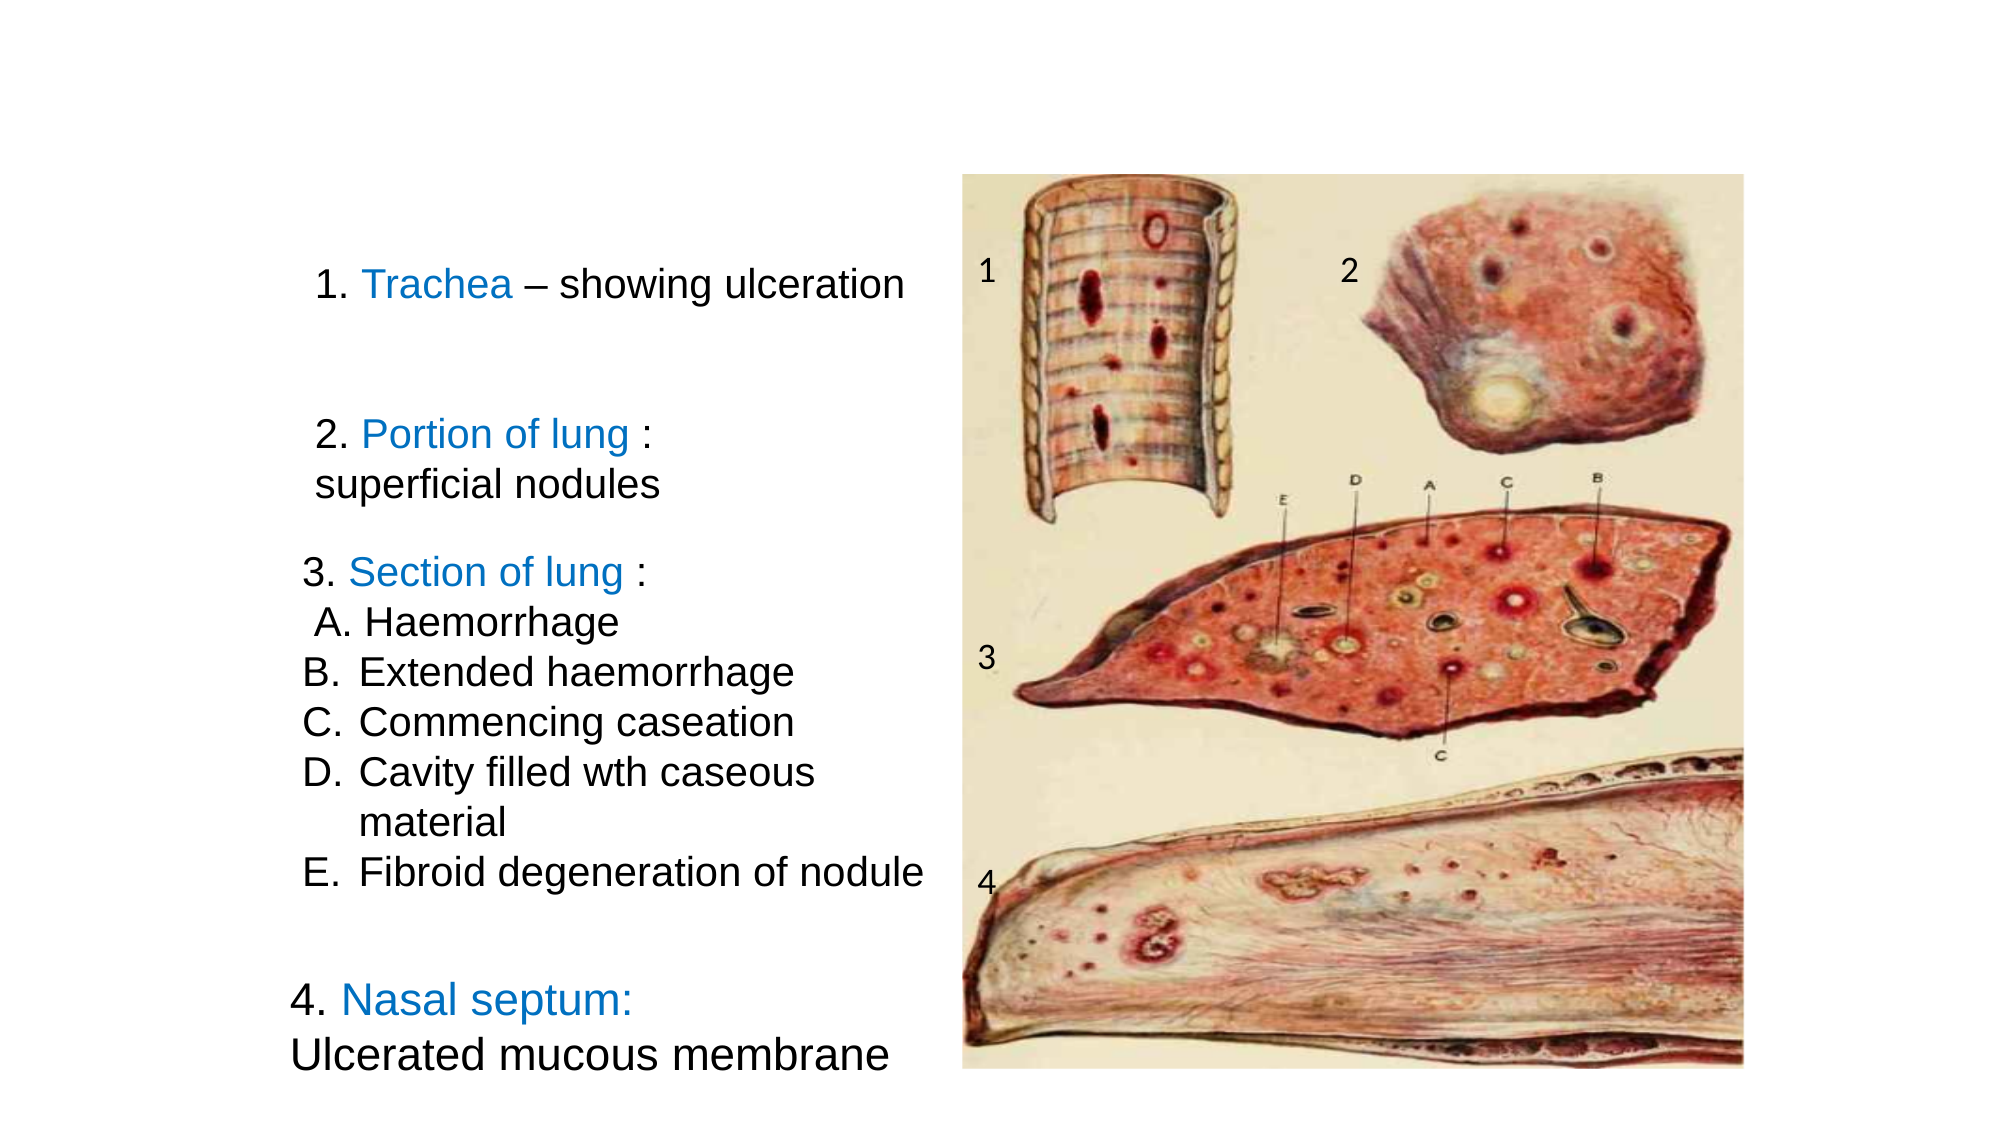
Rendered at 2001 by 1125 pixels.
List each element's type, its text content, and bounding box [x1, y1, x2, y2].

text_box 1. Trachea – showing ulceration [300, 249, 941, 315]
text_box 4. Nasal septum: Ulcerated mucous membrane [275, 962, 925, 1088]
text_box 3. Section of lung : A. Haemorrhage Extended haemorrhage Commencing caseation Cavity filled wth caseous material Fibroid degeneration of nodule [287, 537, 950, 903]
picture [962, 174, 1763, 1075]
text_box 2. Portion of lung : superficial nodules [299, 399, 838, 515]
